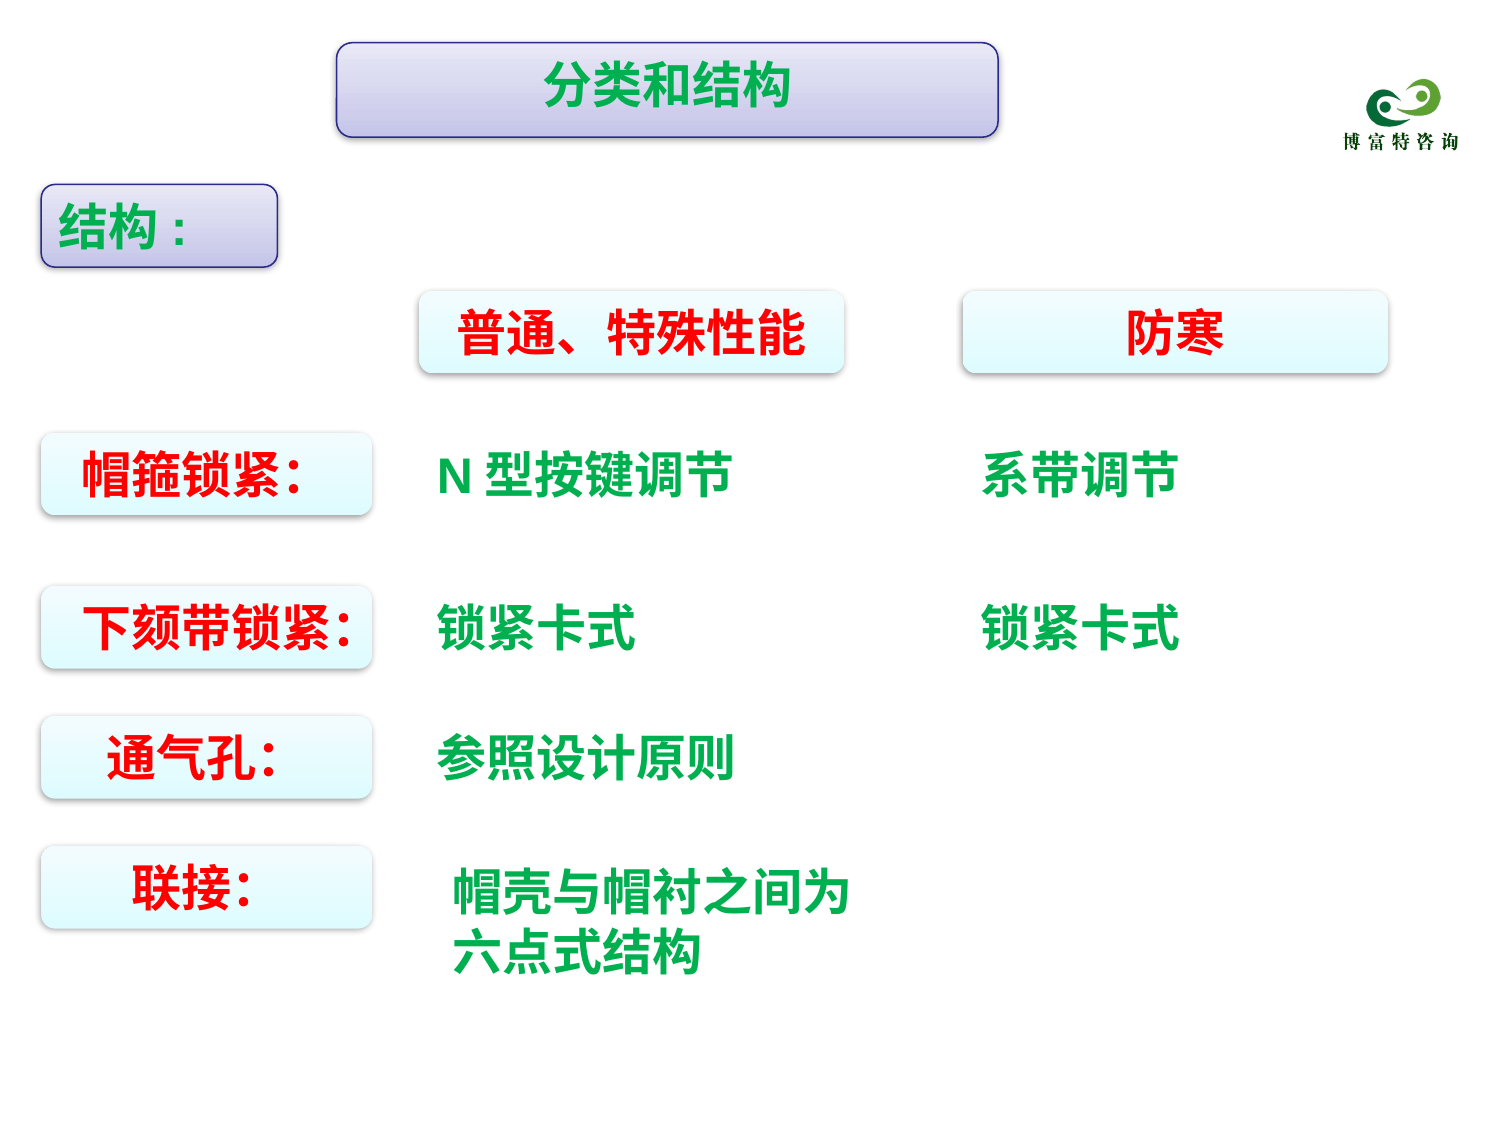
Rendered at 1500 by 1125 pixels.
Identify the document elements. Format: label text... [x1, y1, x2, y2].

text_box 普通、特殊性能 [418, 289, 846, 375]
text_box 锁紧卡式 [960, 583, 1438, 671]
text_box 防寒 [961, 289, 1389, 375]
text_box 结构: [40, 183, 279, 268]
text_box N型按键调节 [417, 430, 894, 518]
text_box 分类和结构 [335, 41, 999, 138]
text_box 锁紧卡式 [417, 583, 894, 671]
text_box 下颏带锁紧： [40, 585, 373, 670]
text_box 系带调节 [960, 430, 1438, 518]
text_box 联接： [40, 845, 373, 930]
text_box 帽箍锁紧： [40, 431, 373, 516]
text_box 参照设计原则 [417, 713, 894, 801]
text_box 帽壳与帽衬之间为六点式结构 [428, 843, 906, 1014]
text_box 通气孔： [40, 715, 373, 800]
picture [1329, 78, 1477, 153]
